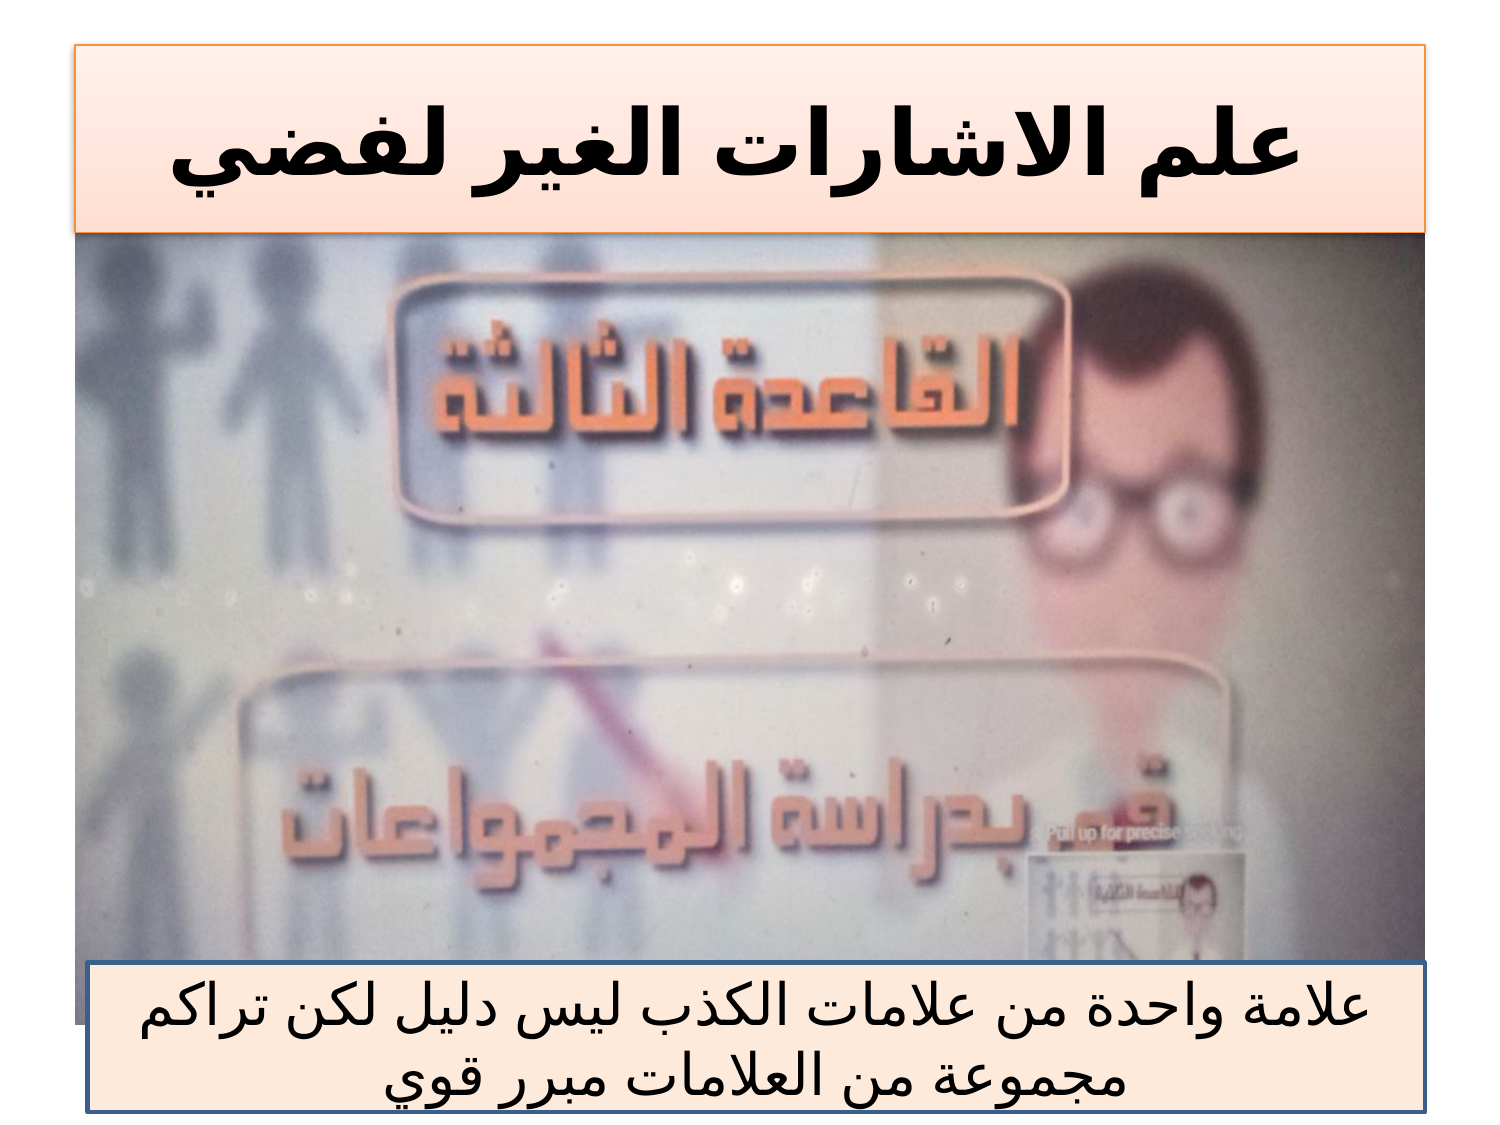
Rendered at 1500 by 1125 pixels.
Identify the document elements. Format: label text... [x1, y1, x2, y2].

title علم الاشارات الغير لفضي [74, 44, 1426, 187]
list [74, 187, 1426, 1026]
text_box علامة واحدة من علامات الكذب ليس دليل لكن تراكم مجموعة من العلامات مبرر قوي [85, 1032, 1427, 1114]
